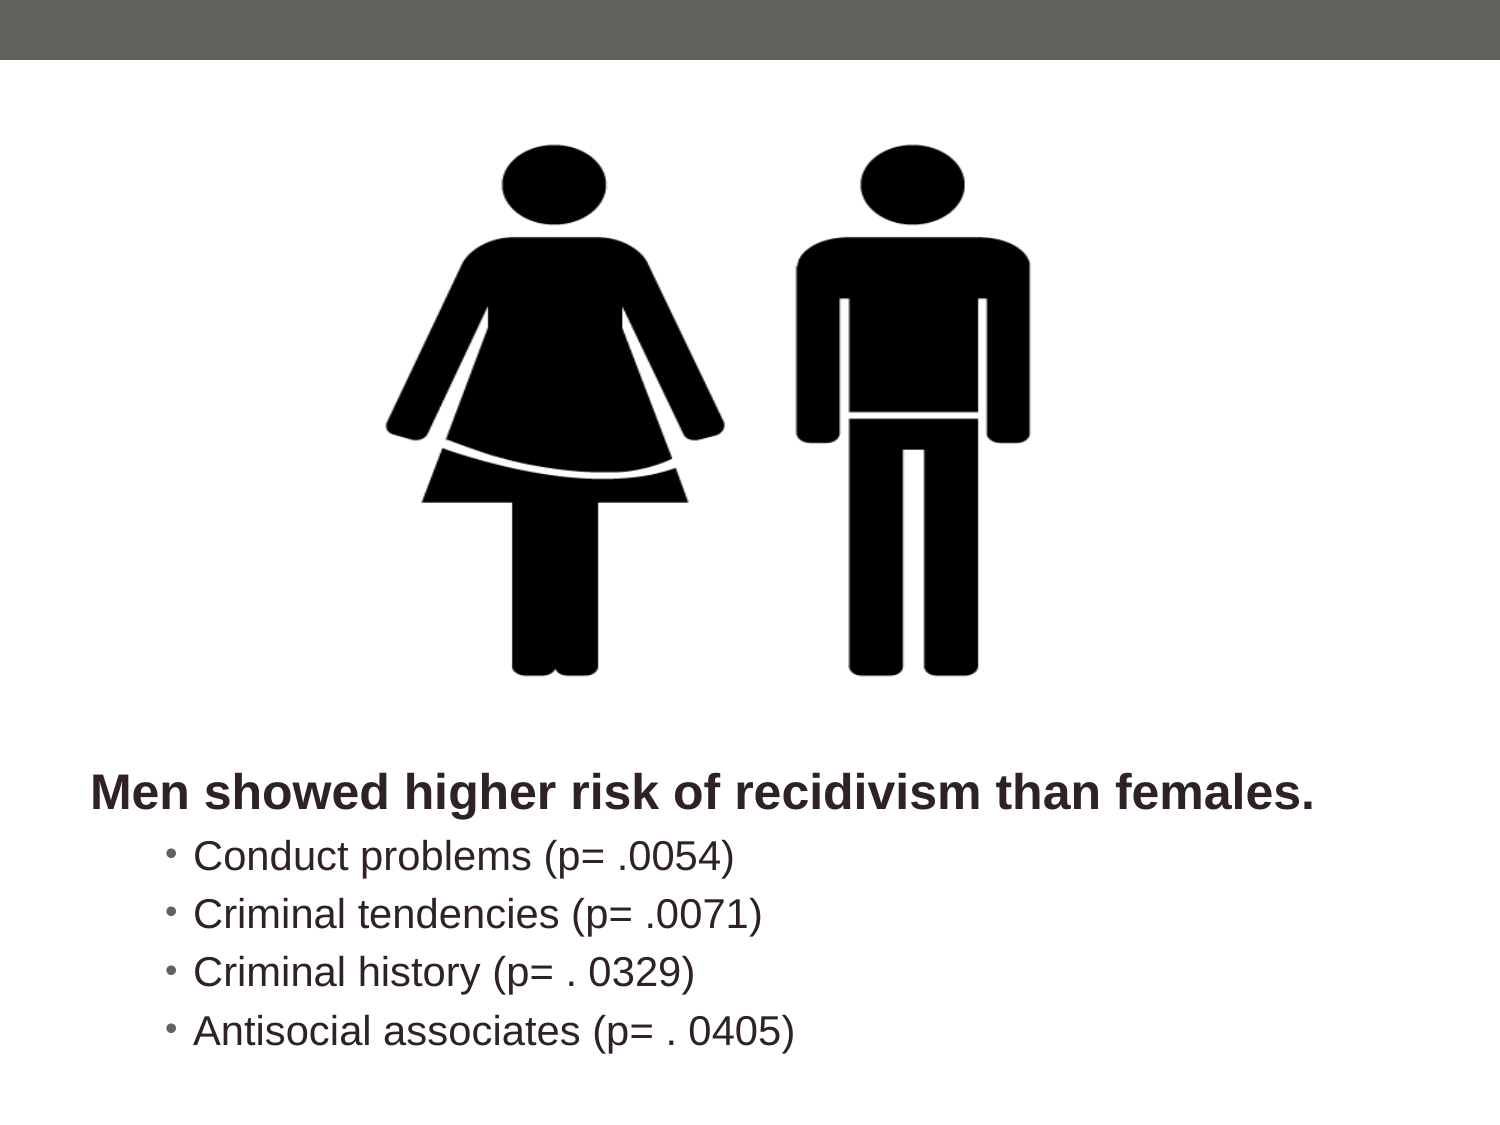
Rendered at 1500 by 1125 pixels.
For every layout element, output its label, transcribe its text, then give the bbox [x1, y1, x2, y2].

picture [345, 118, 1099, 696]
list Men showed higher risk of recidivism than females. Conduct problems (p= .0054) Criminal tendencies (p= .0071) Criminal history (p= . 0329) Antisocial associates (p= . 0405) [75, 262, 1425, 1063]
